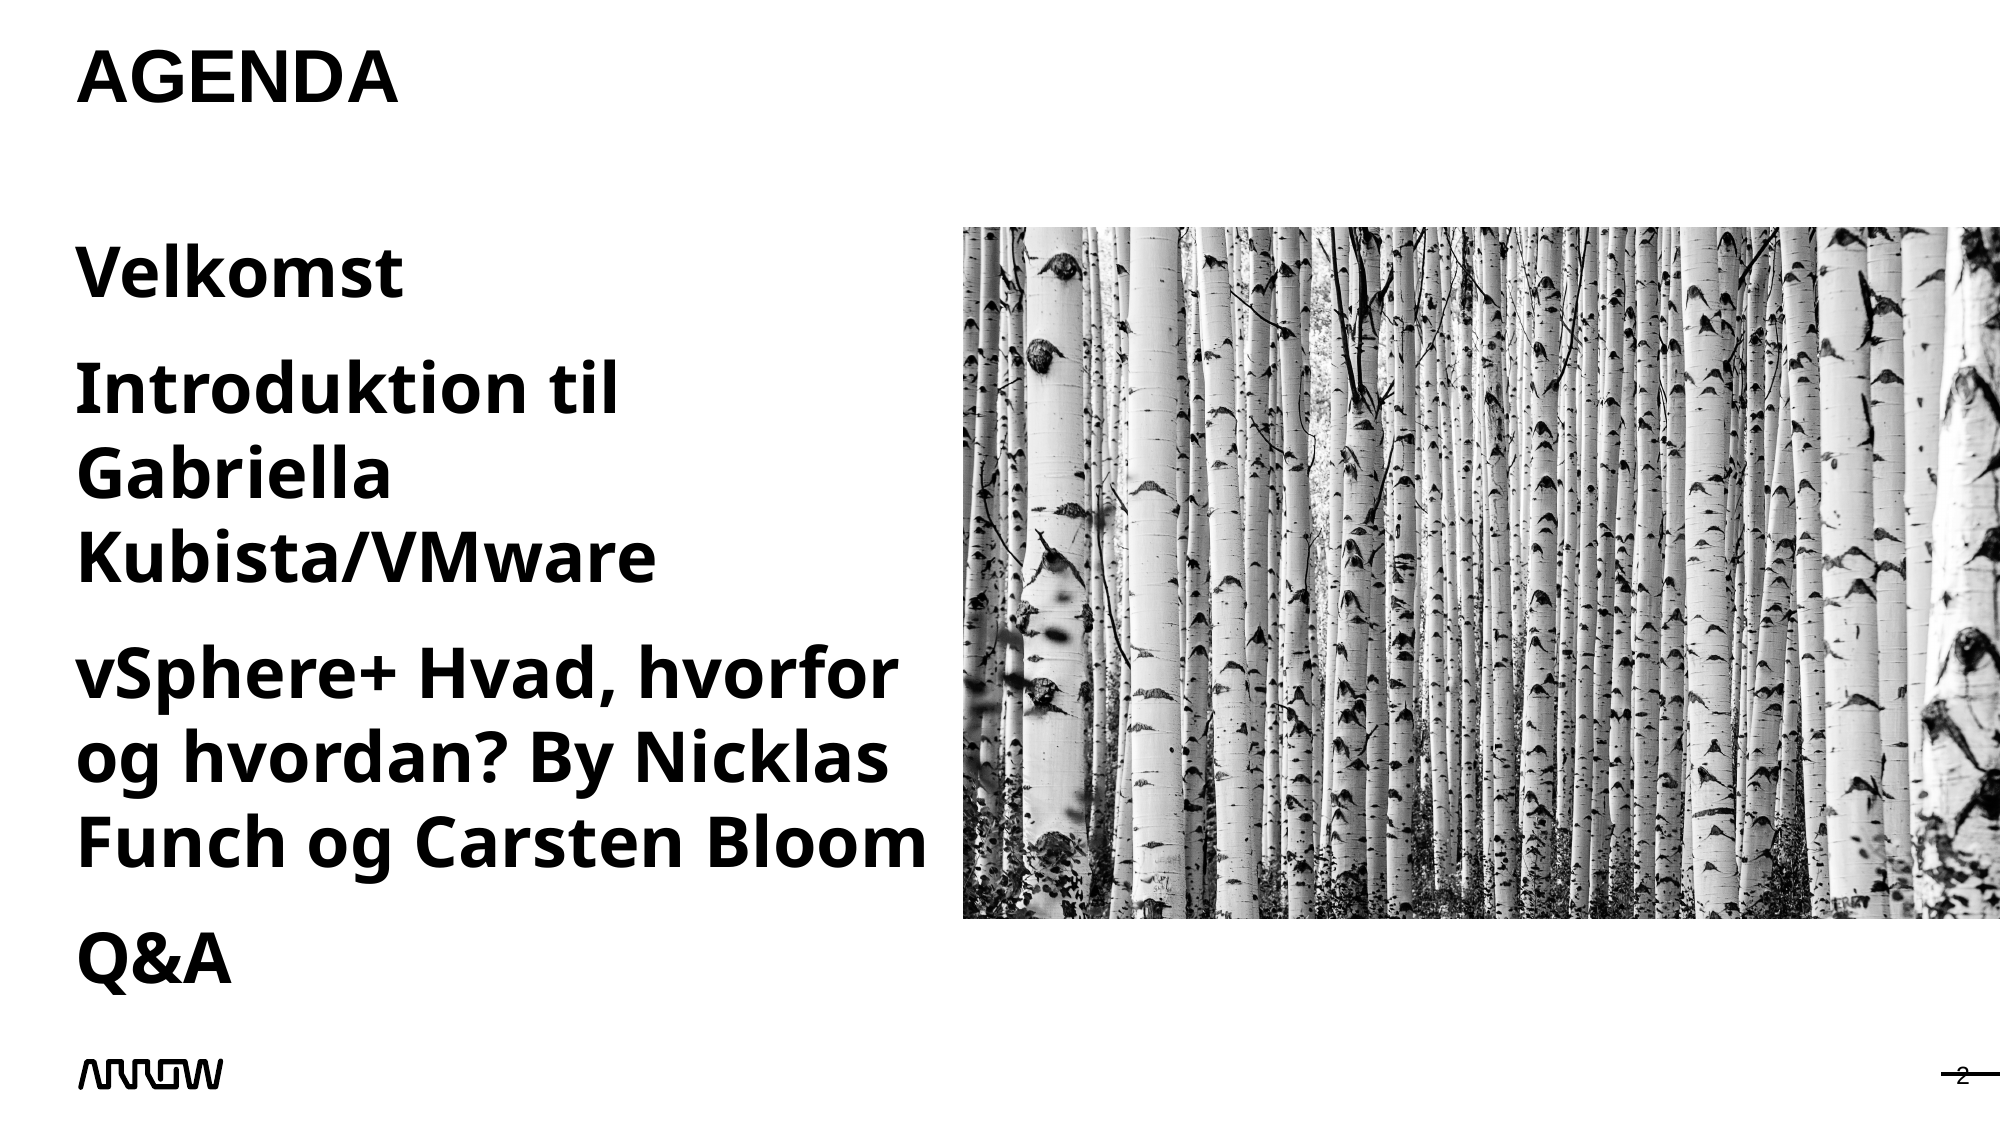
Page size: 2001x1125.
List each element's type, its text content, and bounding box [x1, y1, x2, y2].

picture [963, 227, 2000, 919]
title AGENDA [75, 37, 1925, 120]
list Velkomst Introduktion til Gabriella Kubista/VMware vSphere+ Hvad, hvorfor og hvordan? By Nicklas Funch og Carsten Bloom Q&A [75, 227, 934, 1008]
